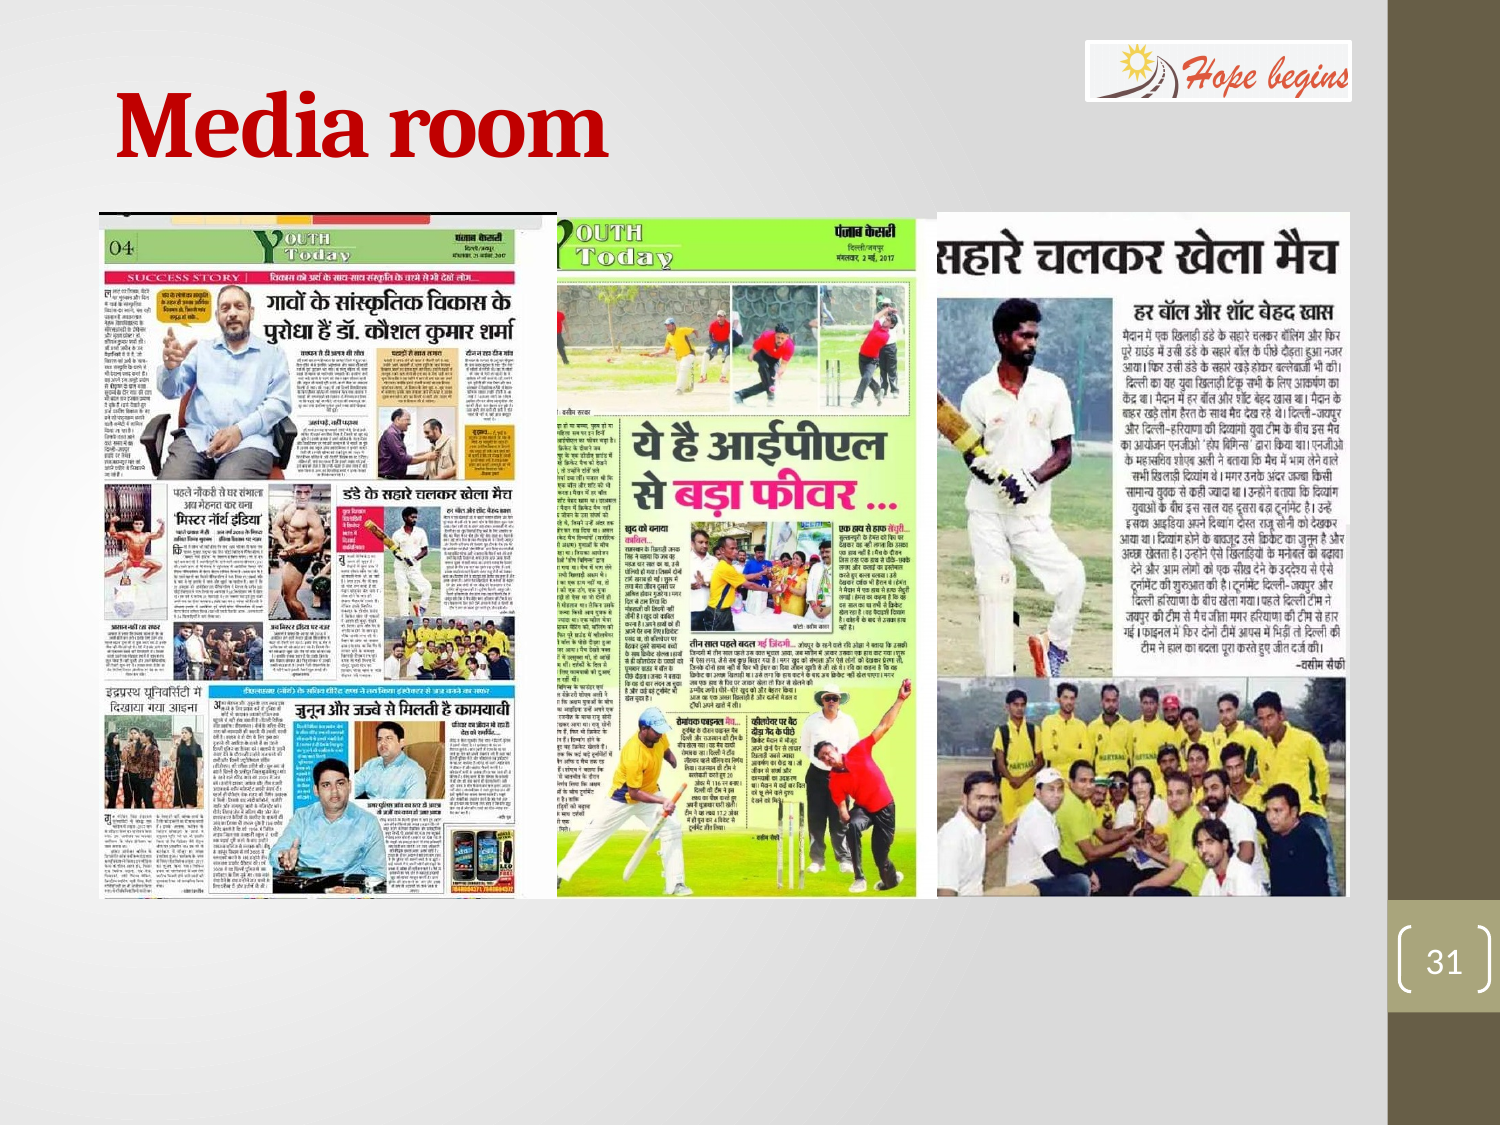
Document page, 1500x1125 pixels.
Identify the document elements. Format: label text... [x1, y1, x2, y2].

text_box [1085, 40, 1352, 102]
picture [99, 211, 1351, 899]
list [75, 262, 1325, 1050]
title Media room [99, 25, 1500, 213]
slide_number 31 [1397, 925, 1492, 994]
